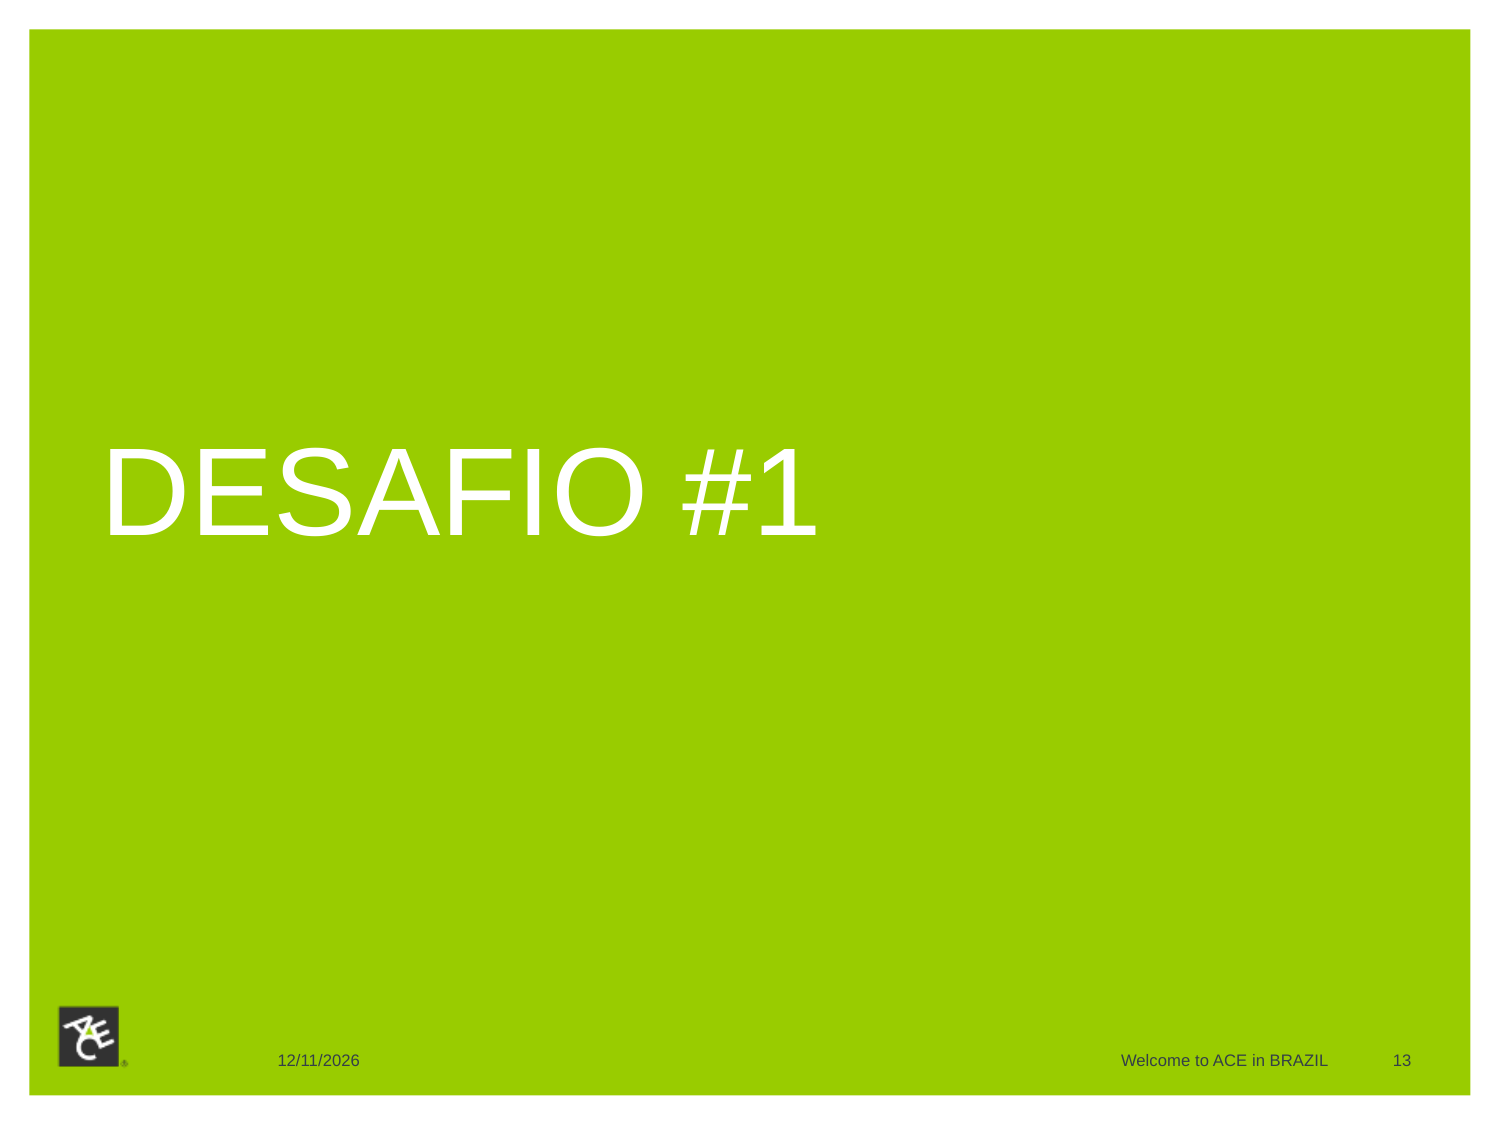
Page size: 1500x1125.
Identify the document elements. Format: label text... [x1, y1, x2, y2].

picture [44, 992, 133, 1081]
footer Welcome to ACE in BRAZIL [561, 1050, 1329, 1080]
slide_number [277, 1050, 514, 1080]
title DESAFIO #1 [100, 89, 1341, 563]
slide_number 13 [1371, 1050, 1412, 1080]
